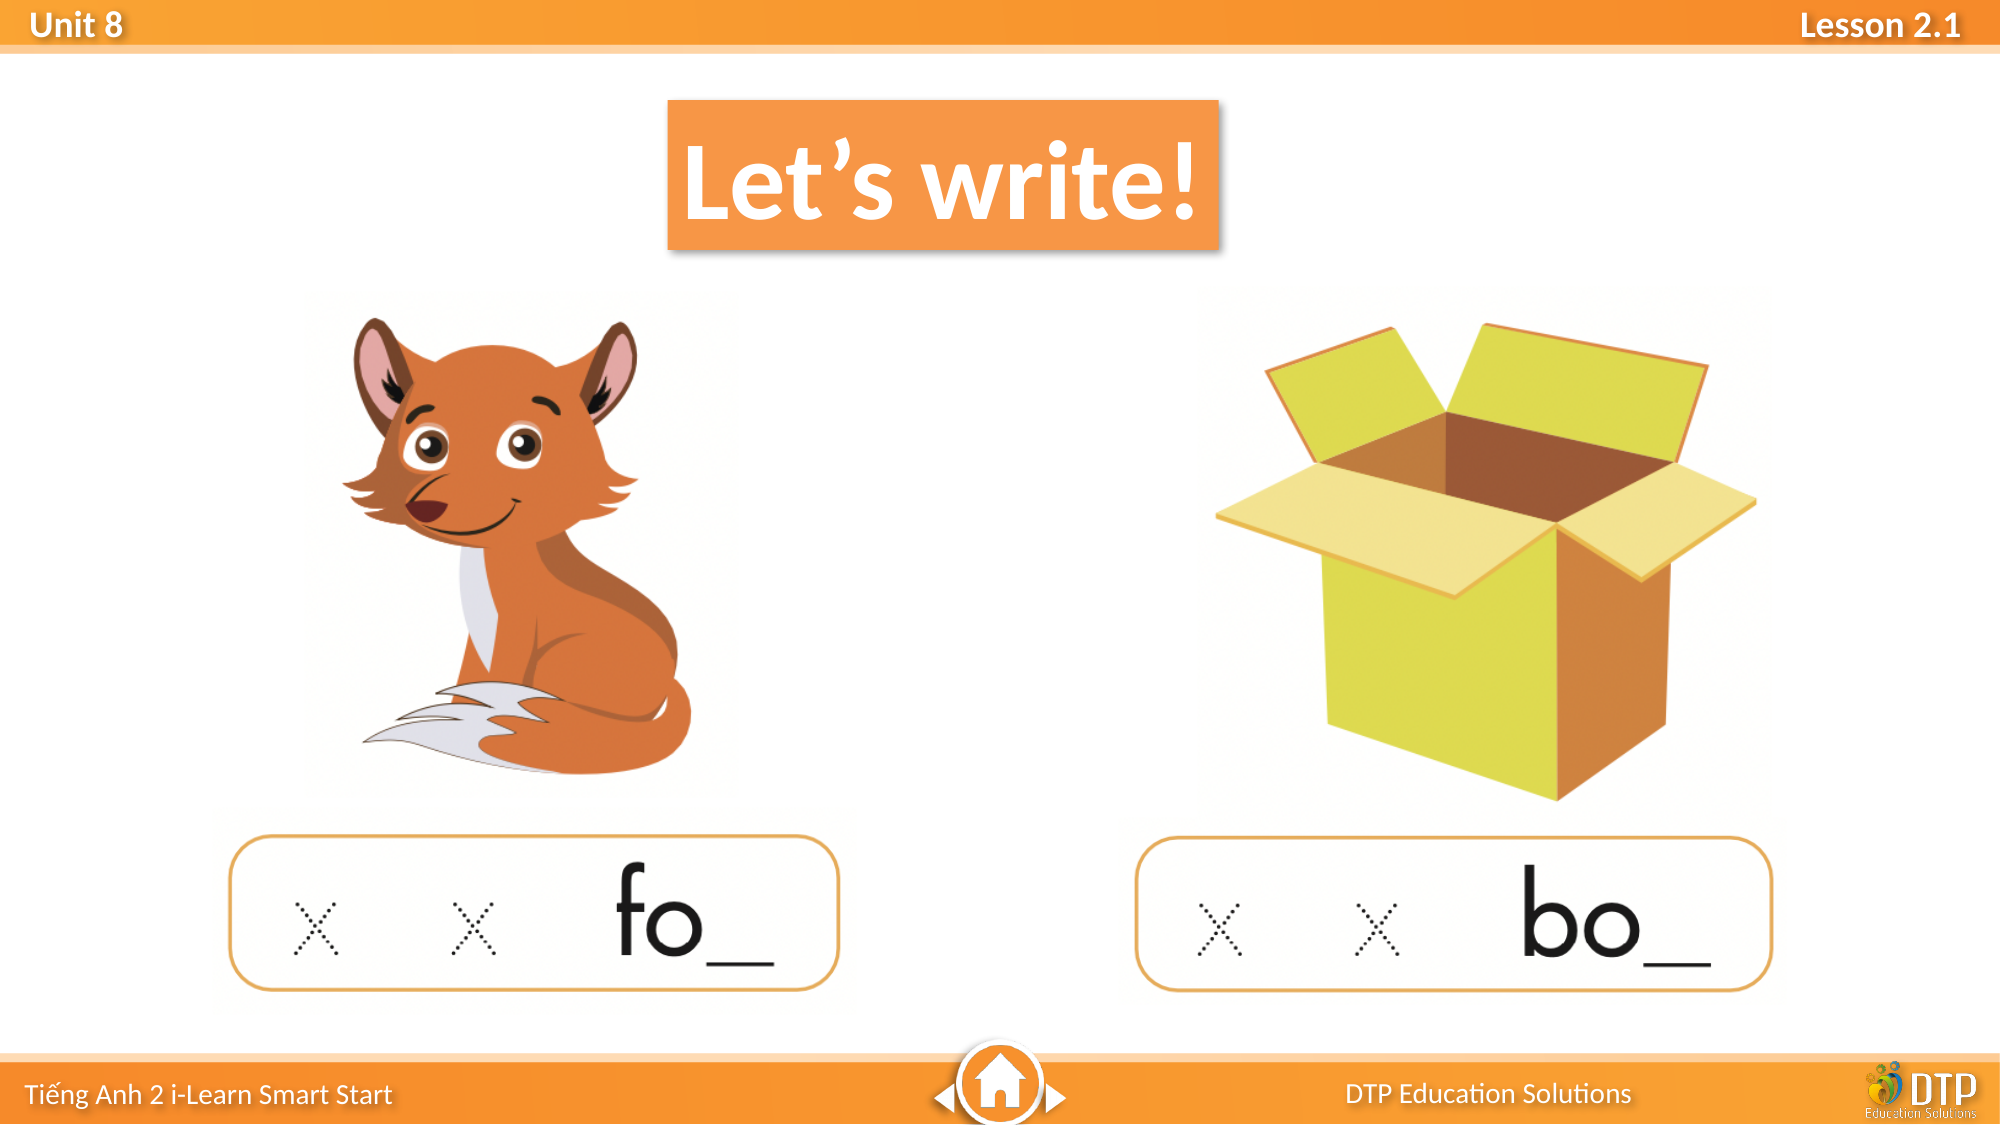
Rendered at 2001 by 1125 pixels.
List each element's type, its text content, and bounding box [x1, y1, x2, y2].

picture [0, 0, 2000, 1125]
text_box Let’s write! [666, 98, 1221, 252]
